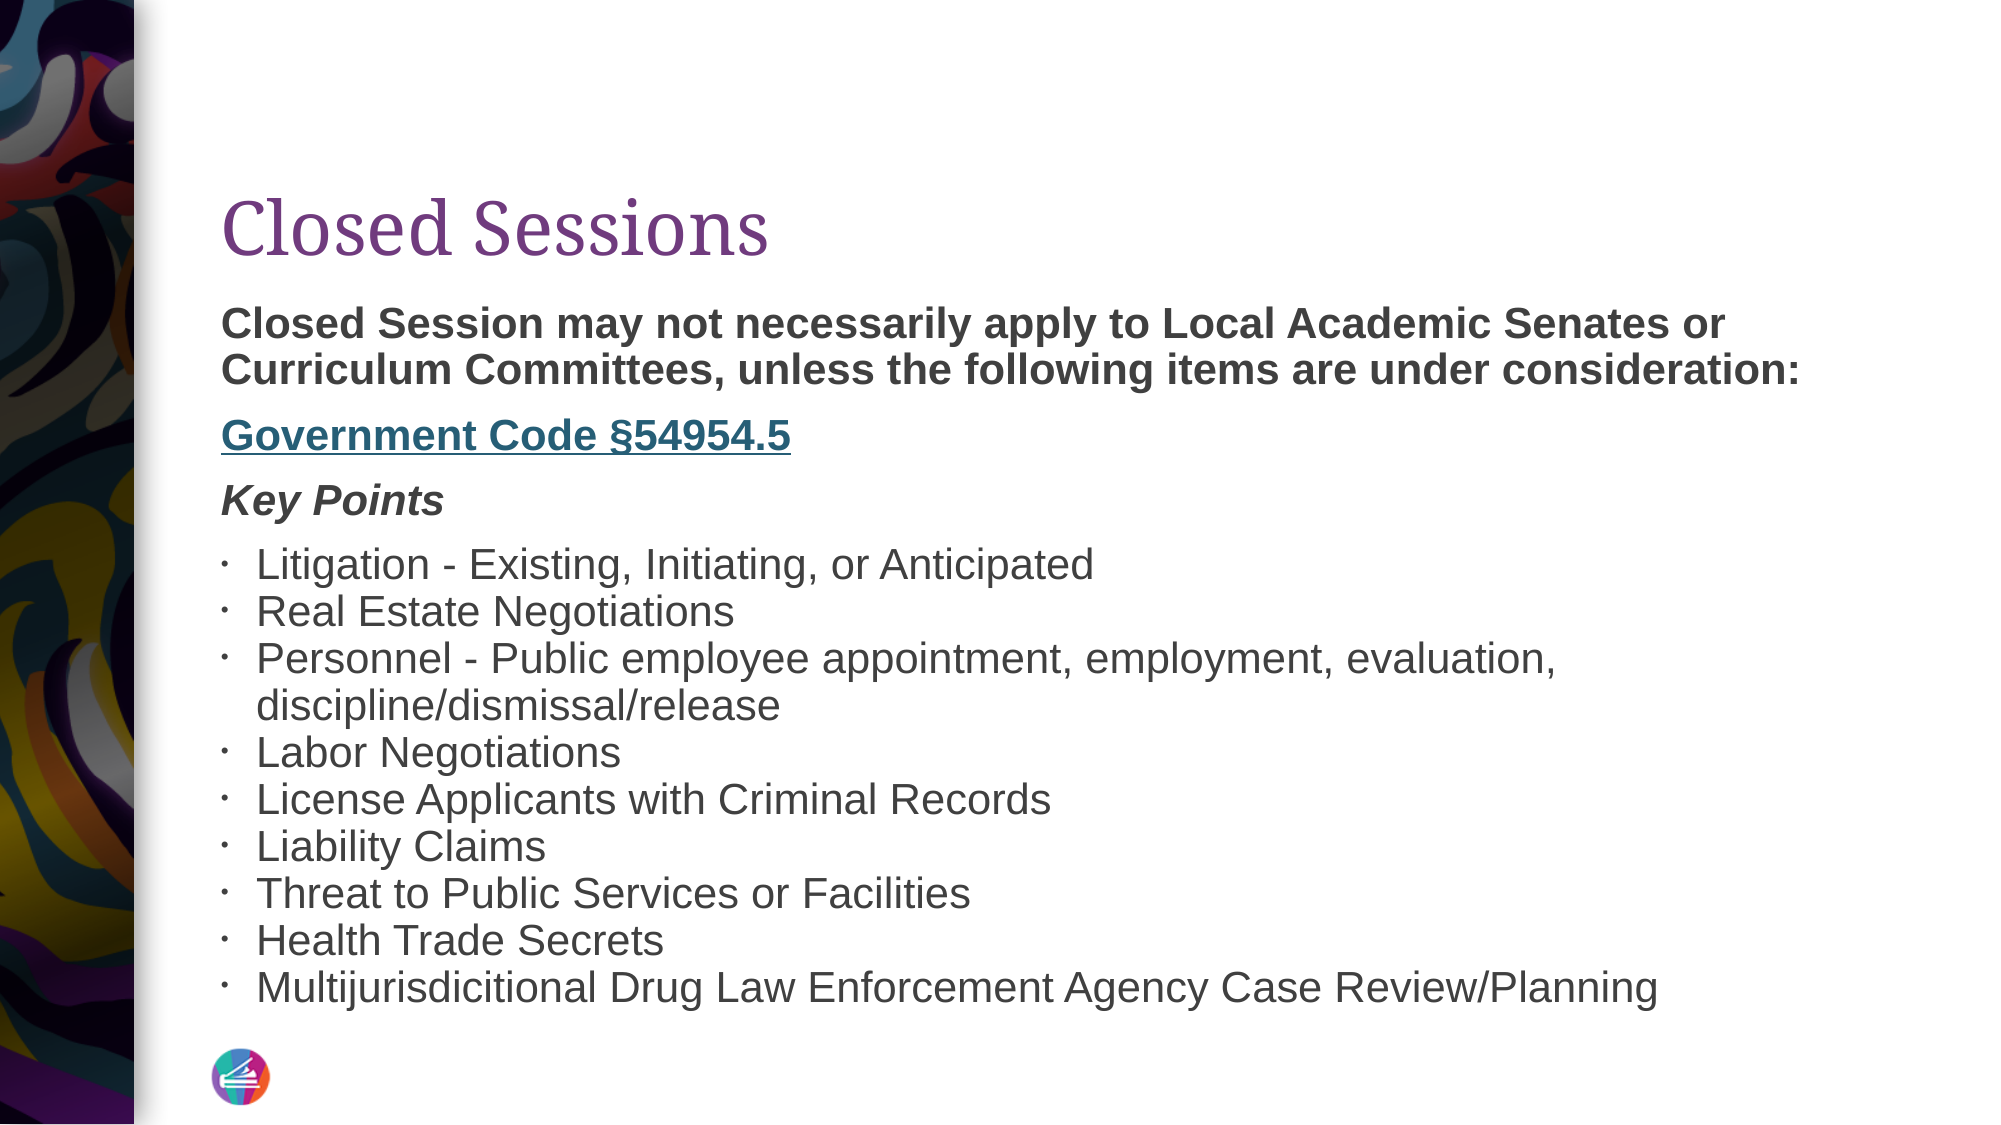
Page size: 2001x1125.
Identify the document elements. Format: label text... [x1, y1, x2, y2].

list Closed Session may not necessarily apply to Local Academic Senates or Curriculum Committees, unless the following items are under consideration: Government Code §54954.5 Key Points Litigation - Existing, Initiating, or Anticipated Real Estate Negotiations Personnel - Public employee appointment, employment, evaluation, discipline/dismissal/release Labor Negotiations License Applicants with Criminal Records Liability Claims Threat to Public Services or Facilities Health Trade Secrets Multijurisdicitional Drug Law Enforcement Agency Case Review/Planning [209, 294, 1860, 1020]
title Closed Sessions [209, 59, 1858, 278]
picture [209, 1046, 272, 1108]
picture [0, 0, 134, 1124]
